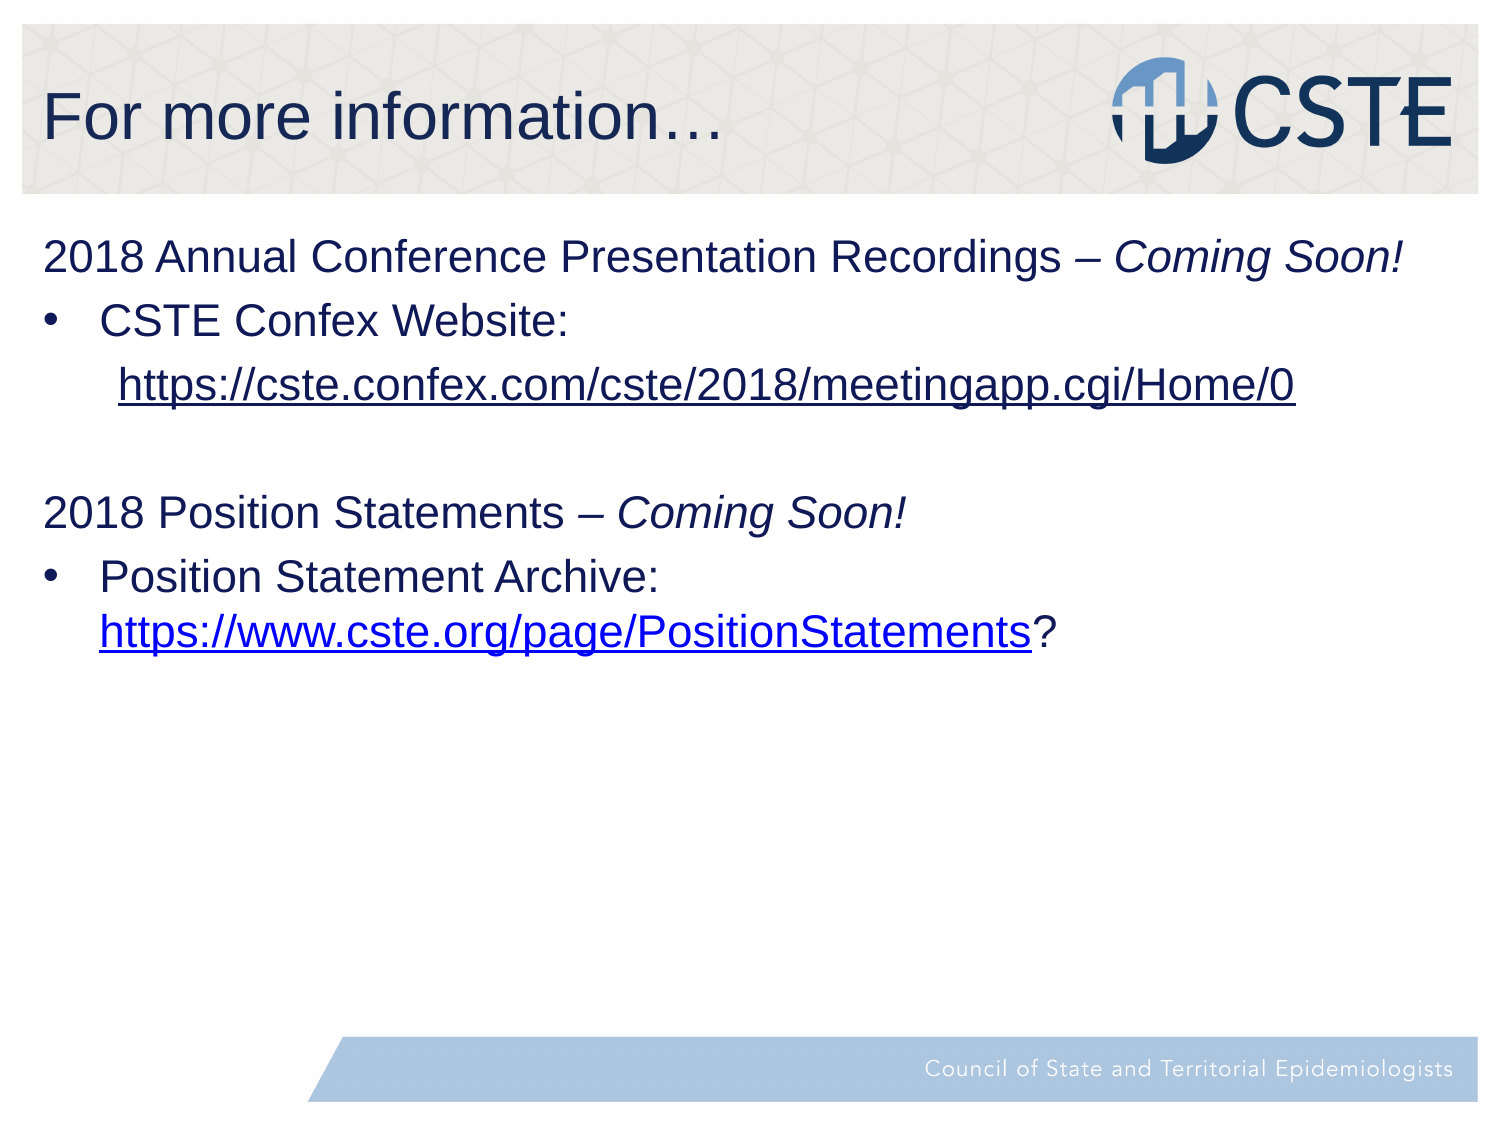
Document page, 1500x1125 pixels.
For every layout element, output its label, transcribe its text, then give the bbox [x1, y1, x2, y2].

list 2018 Annual Conference Presentation Recordings – Coming Soon! CSTE Confex Website: https://cste.confex.com/cste/2018/meetingapp.cgi/Home/0 2018 Position Statements – Coming Soon! Position Statement Archive: https://www.cste.org/page/PositionStatements? [27, 219, 1480, 1031]
title For more information… [27, 27, 1378, 198]
picture [0, 0, 1500, 220]
picture [0, 1011, 1500, 1125]
